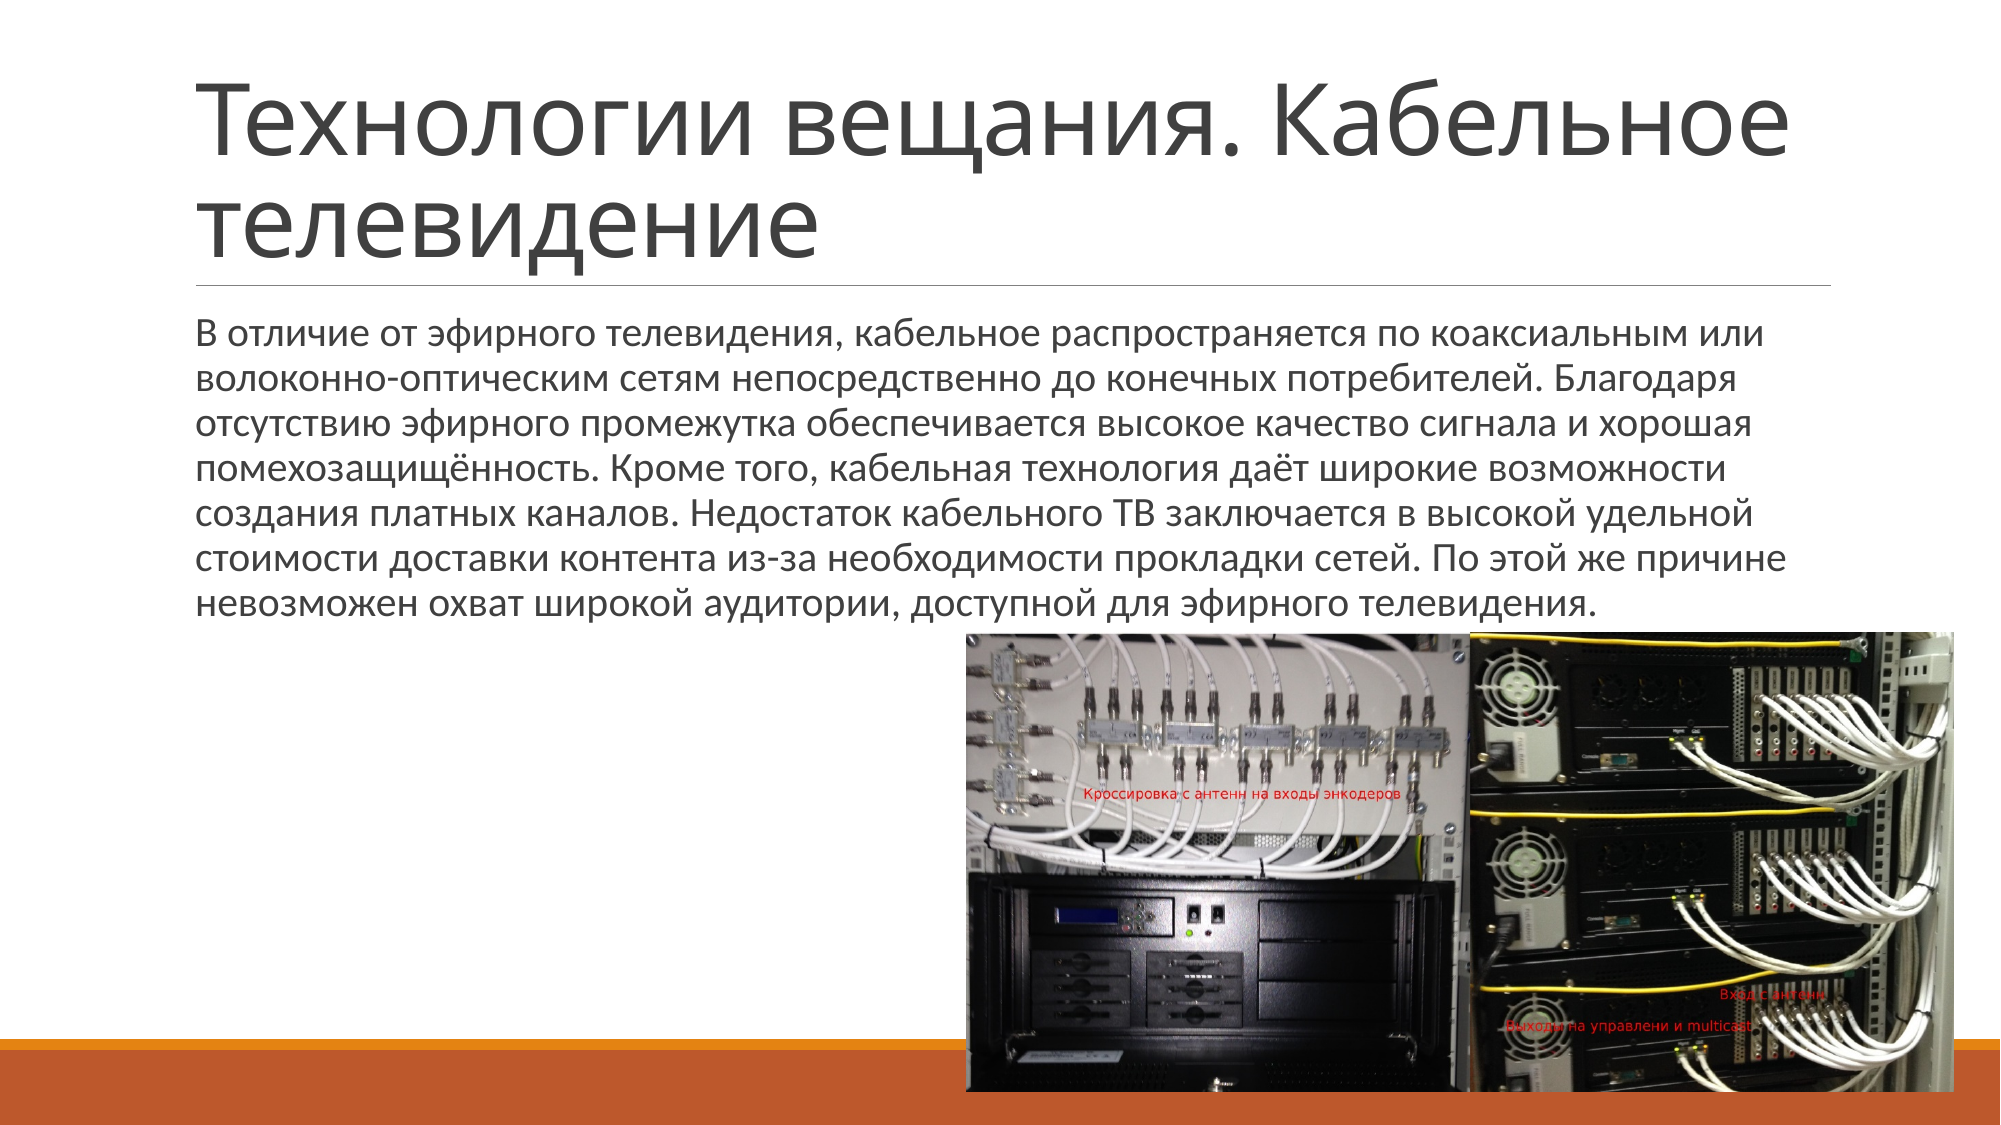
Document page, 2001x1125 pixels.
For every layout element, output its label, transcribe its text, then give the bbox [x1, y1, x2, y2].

title Технологии вещания. Кабельное телевидение [180, 47, 1830, 285]
list В отличие от эфирного телевидения, кабельное распространяется по коаксиальным или волоконно-оптическим сетям непосредственно до конечных потребителей. Благодаря отсутствию эфирного промежутка обеспечивается высокое качество сигнала и хорошая помехозащищённость. Кроме того, кабельная технология даёт широкие возможности создания платных каналов. Недостаток кабельного ТВ заключается в высокой удельной стоимости доставки контента из-за необходимости прокладки сетей. По этой же причине невозможен охват широкой аудитории, доступной для эфирного телевидения. [180, 302, 1830, 963]
picture [965, 632, 1955, 1093]
